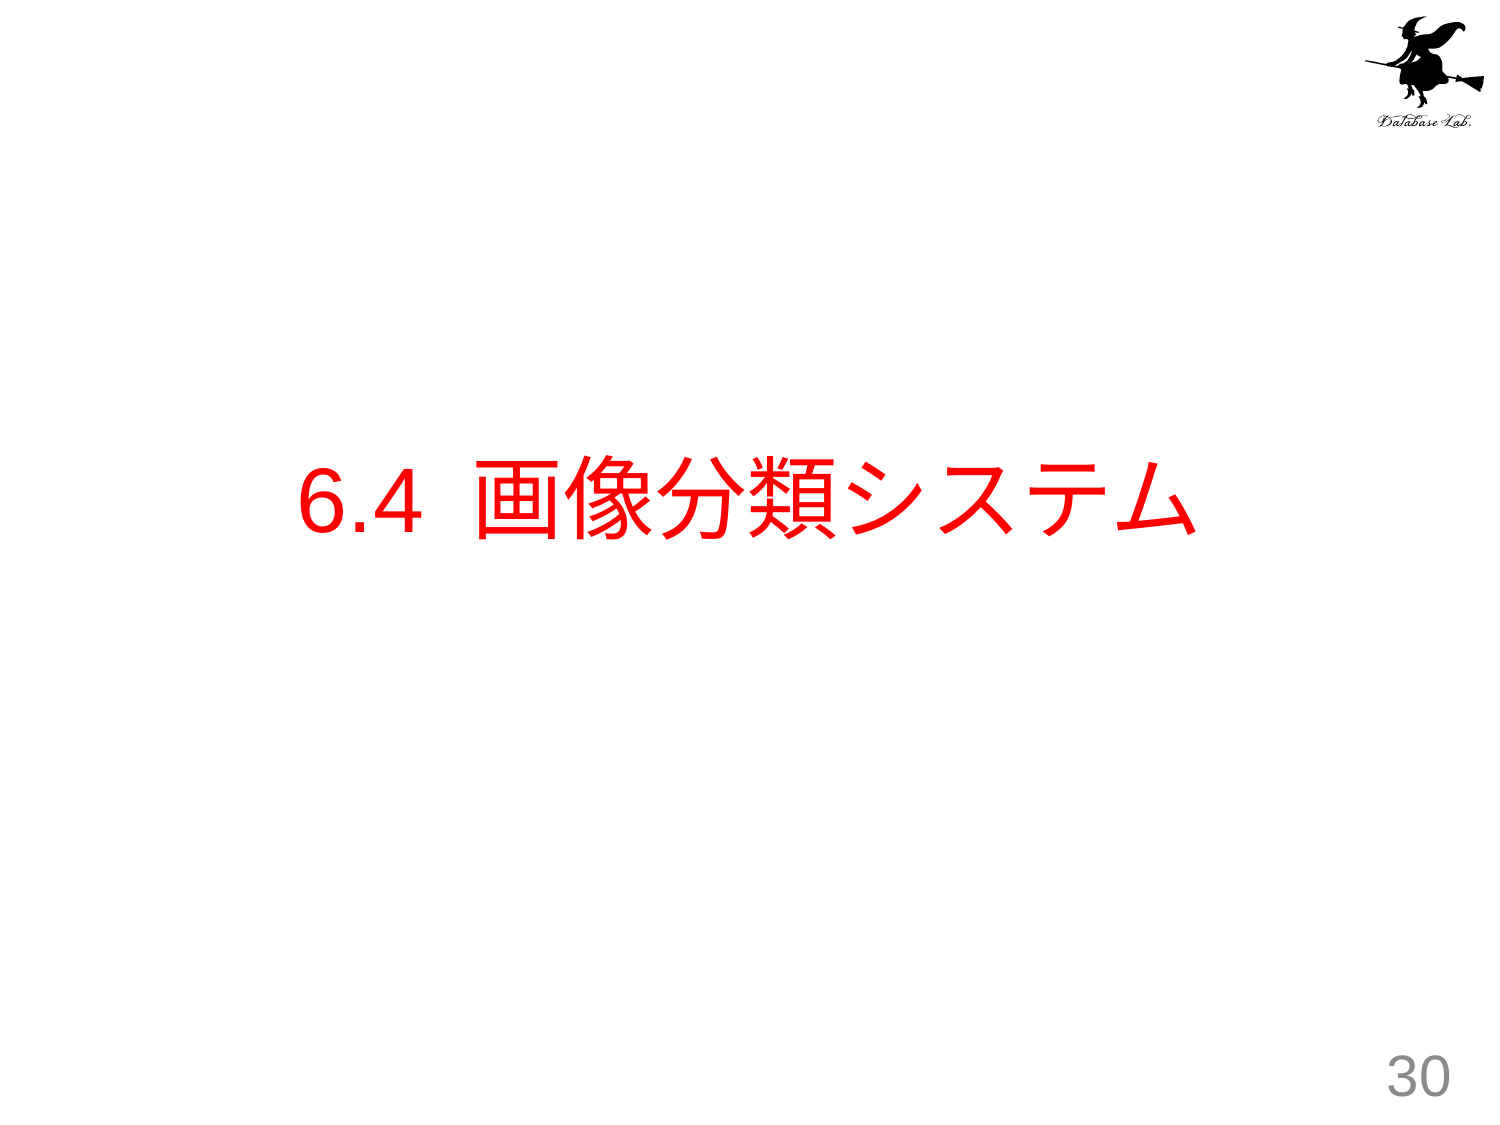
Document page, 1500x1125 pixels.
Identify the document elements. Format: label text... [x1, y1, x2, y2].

title 6.4 画像分類システム [112, 184, 1388, 670]
slide_number 30 [1129, 1042, 1467, 1103]
picture [1362, 14, 1486, 130]
